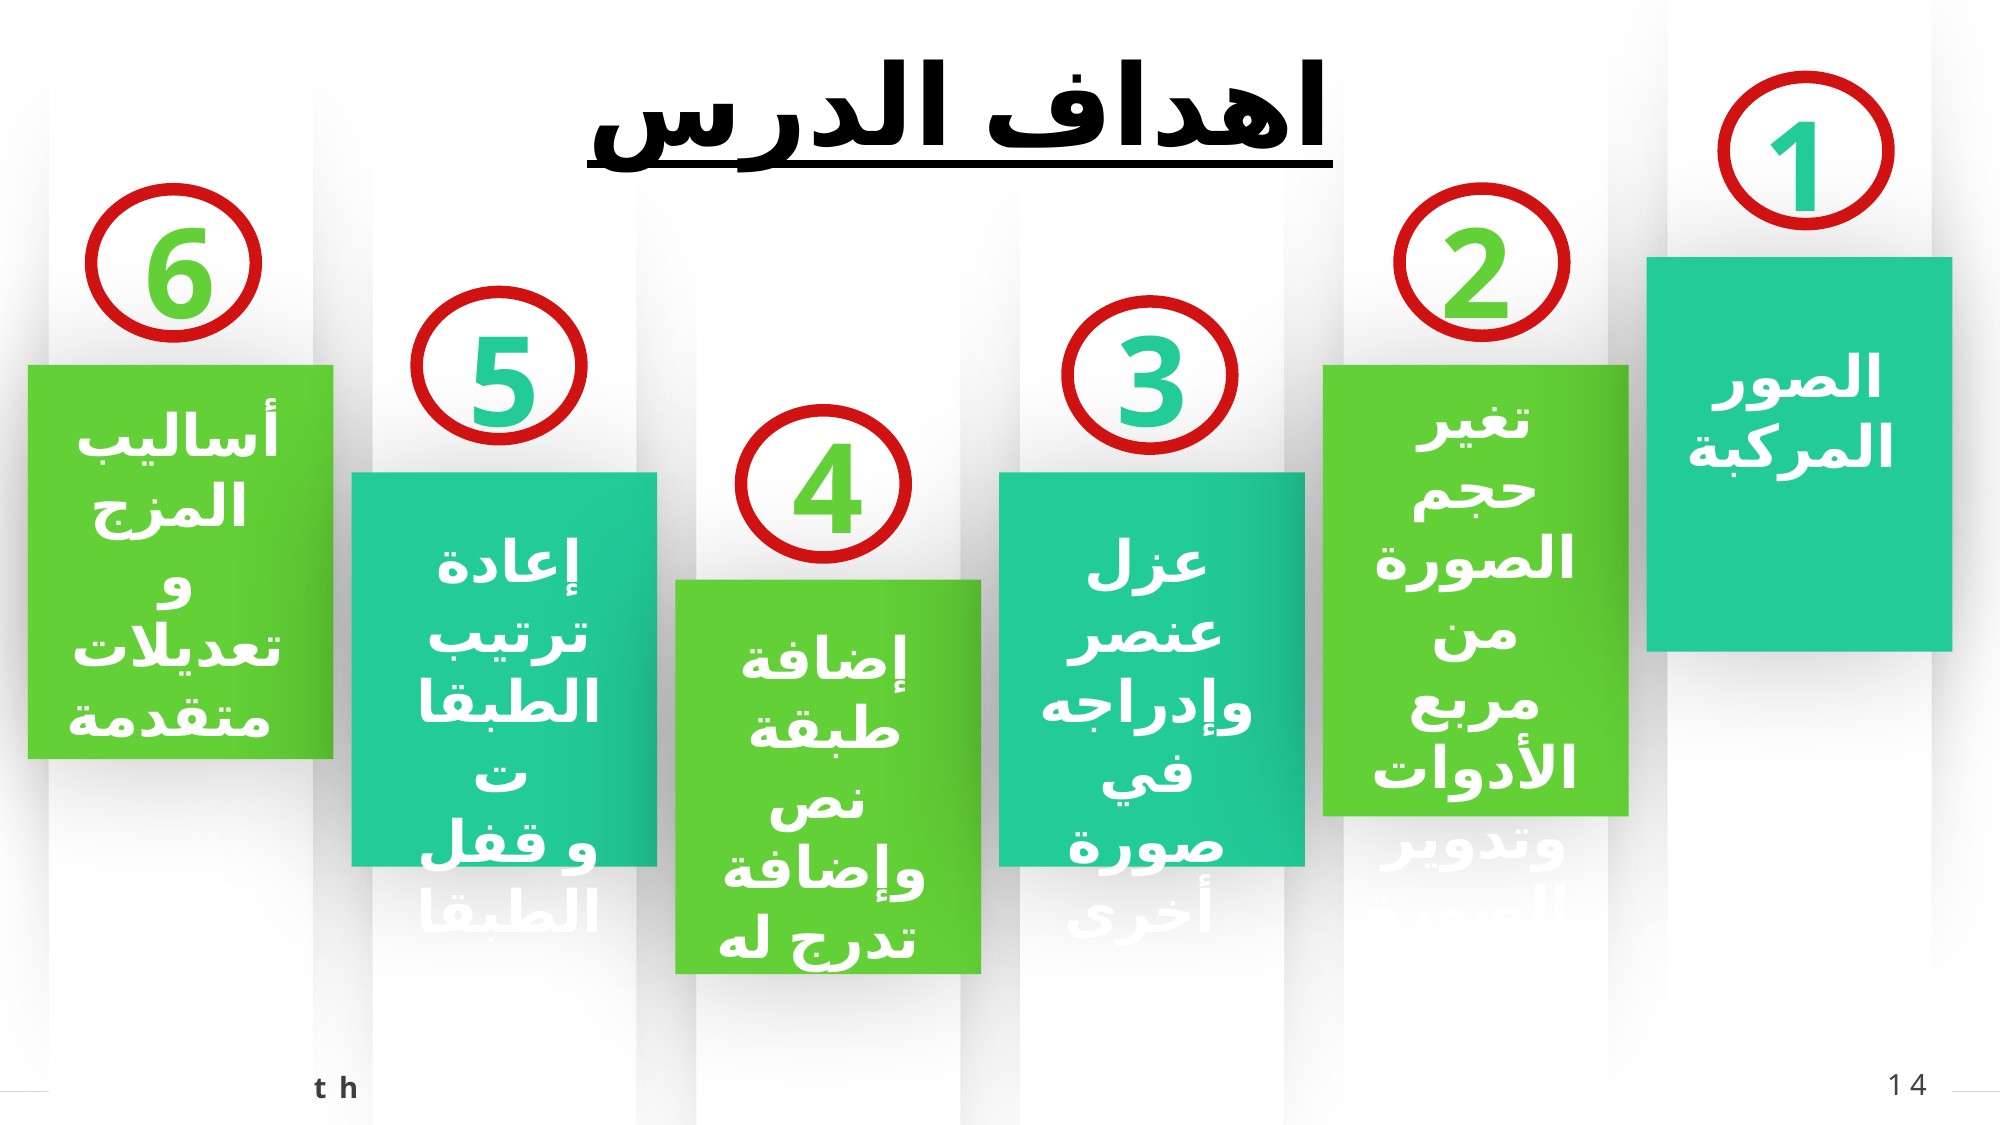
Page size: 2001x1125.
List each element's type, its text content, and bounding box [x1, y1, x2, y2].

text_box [1322, 9, 1629, 1125]
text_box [1646, 0, 1953, 1027]
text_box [351, 116, 658, 1125]
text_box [27, 9, 334, 1125]
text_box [999, 116, 1305, 1125]
text_box اهداف الدرس [502, 40, 1322, 177]
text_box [675, 224, 982, 1125]
